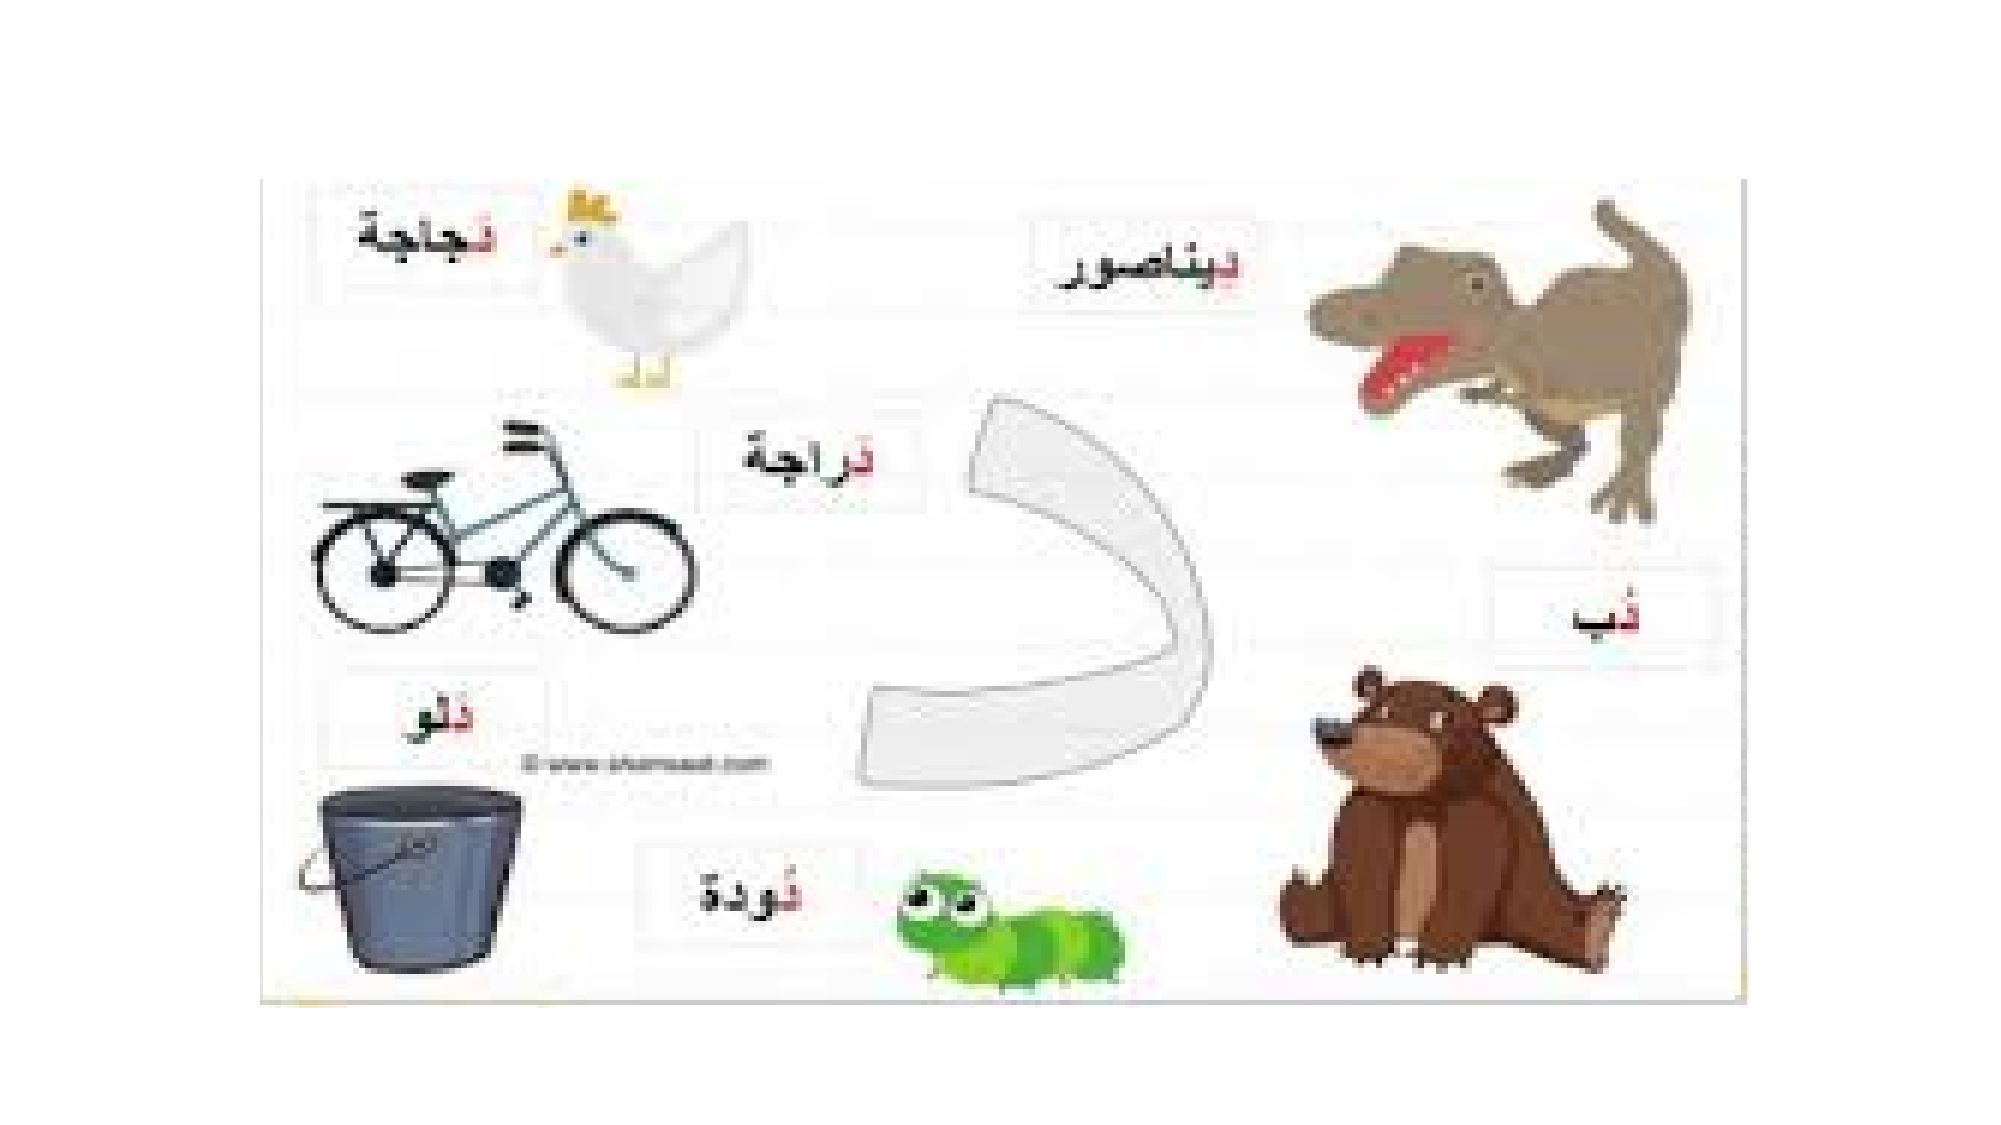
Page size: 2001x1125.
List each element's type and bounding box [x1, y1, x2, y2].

list [259, 179, 1749, 1008]
